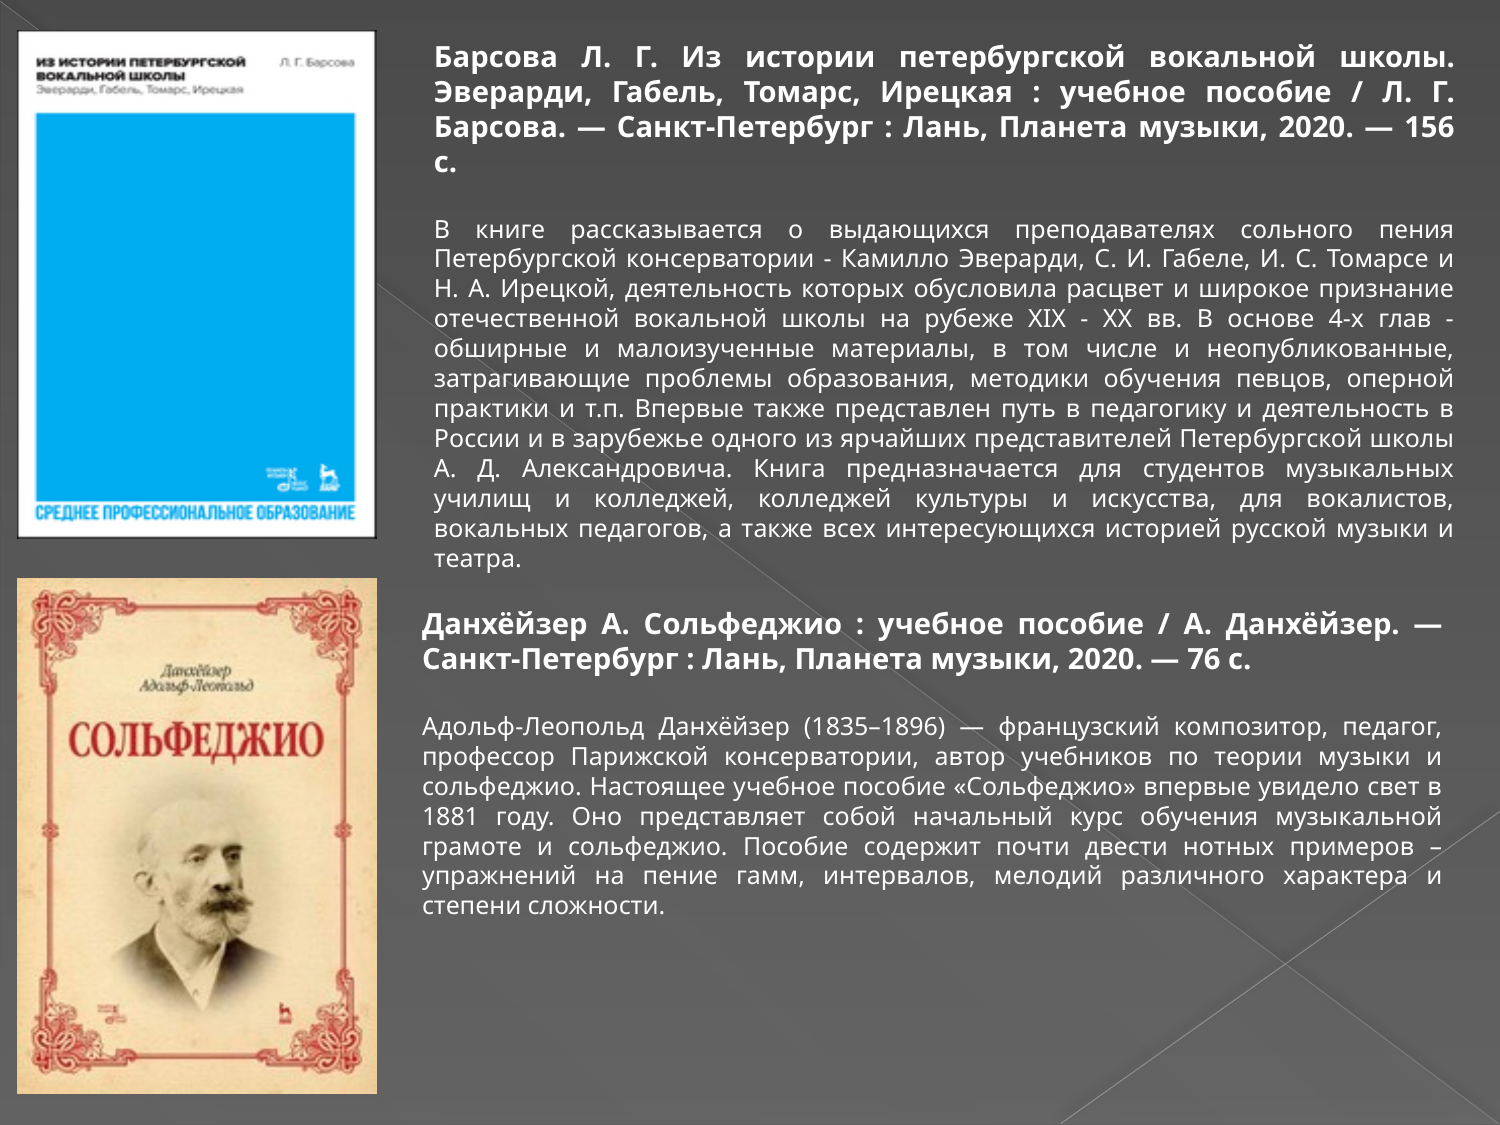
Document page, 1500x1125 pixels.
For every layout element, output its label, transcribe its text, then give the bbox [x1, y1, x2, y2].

picture [17, 30, 377, 540]
text_box Барсова Л. Г. Из истории петербургской вокальной школы. Эверарди, Габель, Томарс, Ирецкая : учебное пособие / Л. Г. Барсова. — Санкт-Петербург : Лань, Планета музыки, 2020. — 156 с. В книге рассказывается о выдающихся преподавателях сольного пения Петербургской консерватории - Камилло Эверарди, С. И. Габеле, И. С. Томарсе и Н. А. Ирецкой, деятельность которых обусловила расцвет и широкое признание отечественной вокальной школы на рубеже XIX - XX вв. В основе 4-х глав - обширные и малоизученные материалы, в том числе и неопубликованные, затрагивающие проблемы образования, методики обучения певцов, оперной практики и т.п. Впервые также представлен путь в педагогику и деятельность в России и в зарубежье одного из ярчайших представителей Петербургской школы А. Д. Александровича. Книга предназначается для студентов музыкальных училищ и колледжей, колледжей культуры и искусства, для вокалистов, вокальных педагогов, а также всех интересующихся историей русской музыки и театра. [419, 30, 1471, 580]
text_box Данхёйзер А. Сольфеджио : учебное пособие / А. Данхёйзер. — Санкт-Петербург : Лань, Планета музыки, 2020. — 76 с. Адольф-Леопольд Данхёйзер (1835–1896) — французский композитор, педагог, профессор Парижской консерватории, автор учебников по теории музыки и сольфеджио. Настоящее учебное пособие «Сольфеджио» впервые увидело свет в 1881 году. Оно представляет собой начальный курс обучения музыкальной грамоте и сольфеджио. Пособие содержит почти двести нотных примеров – упражнений на пение гамм, интервалов, мелодий различного характера и степени сложности. [407, 597, 1459, 928]
picture [17, 578, 378, 1095]
